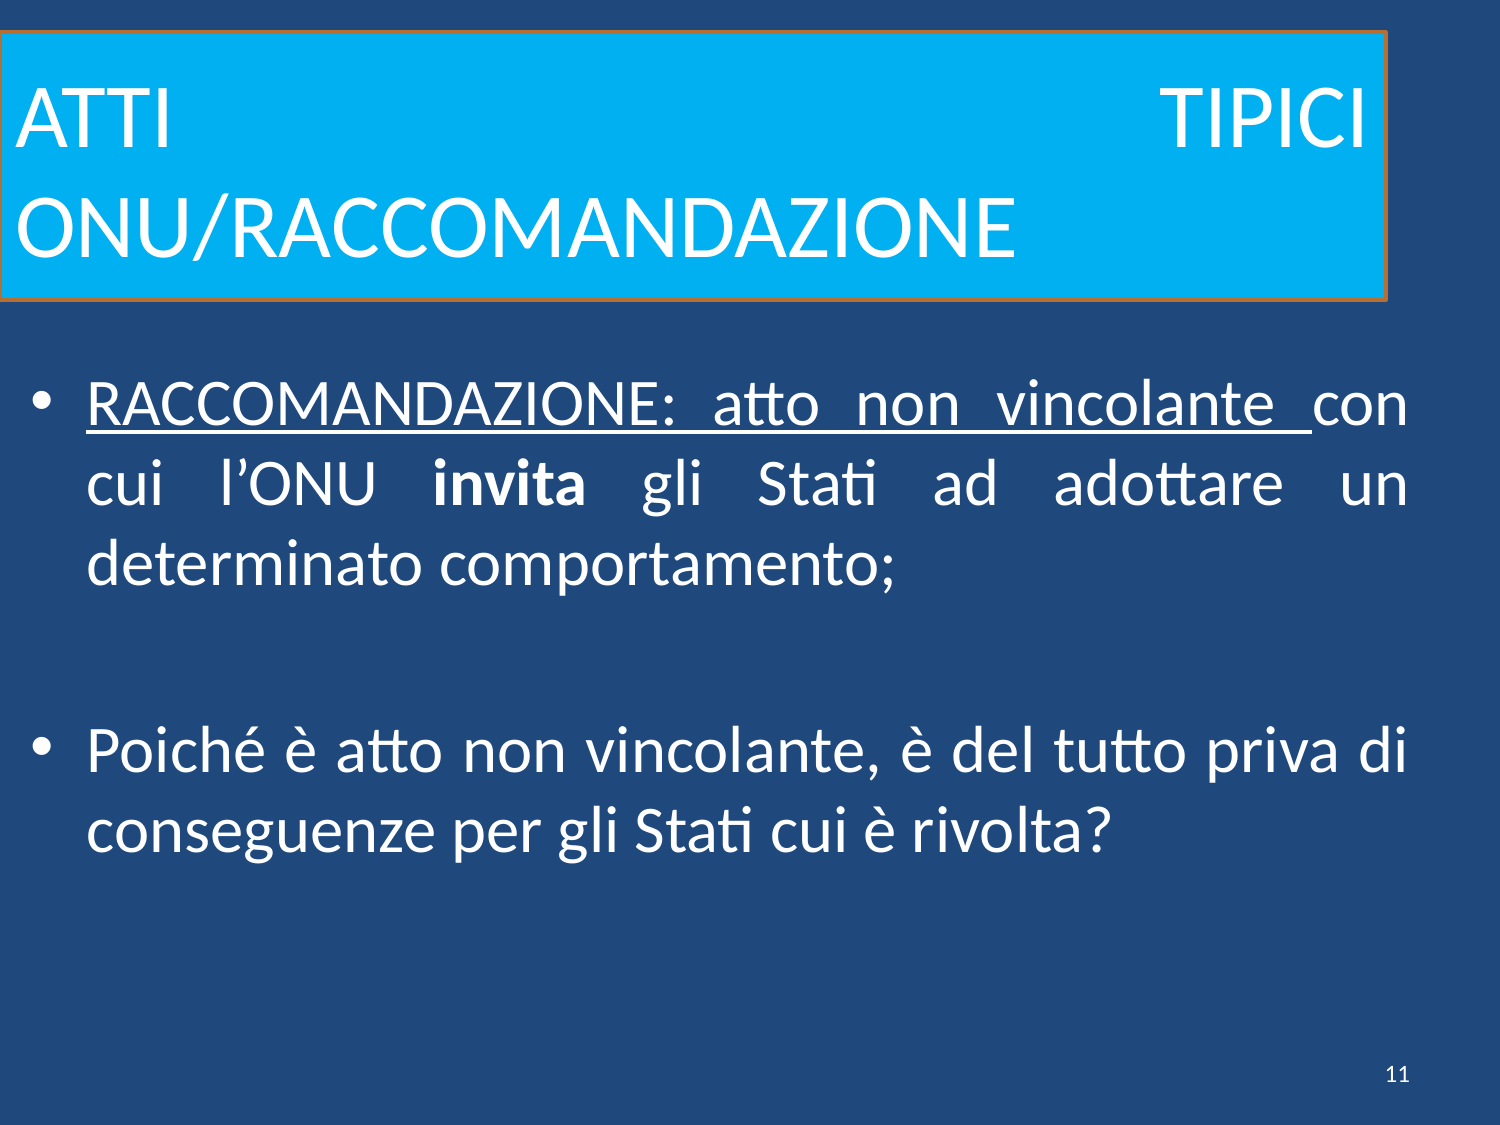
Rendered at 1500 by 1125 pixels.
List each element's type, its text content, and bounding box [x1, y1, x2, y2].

slide_number 11 [1074, 1043, 1425, 1103]
title ATTI TIPICI ONU/RACCOMANDAZIONE [0, 30, 1388, 302]
list RACCOMANDAZIONE: atto non vincolante con cui l’ONU invita gli Stati ad adottare un determinato comportamento; Poiché è atto non vincolante, è del tutto priva di conseguenze per gli Stati cui è rivolta? [15, 351, 1425, 1043]
